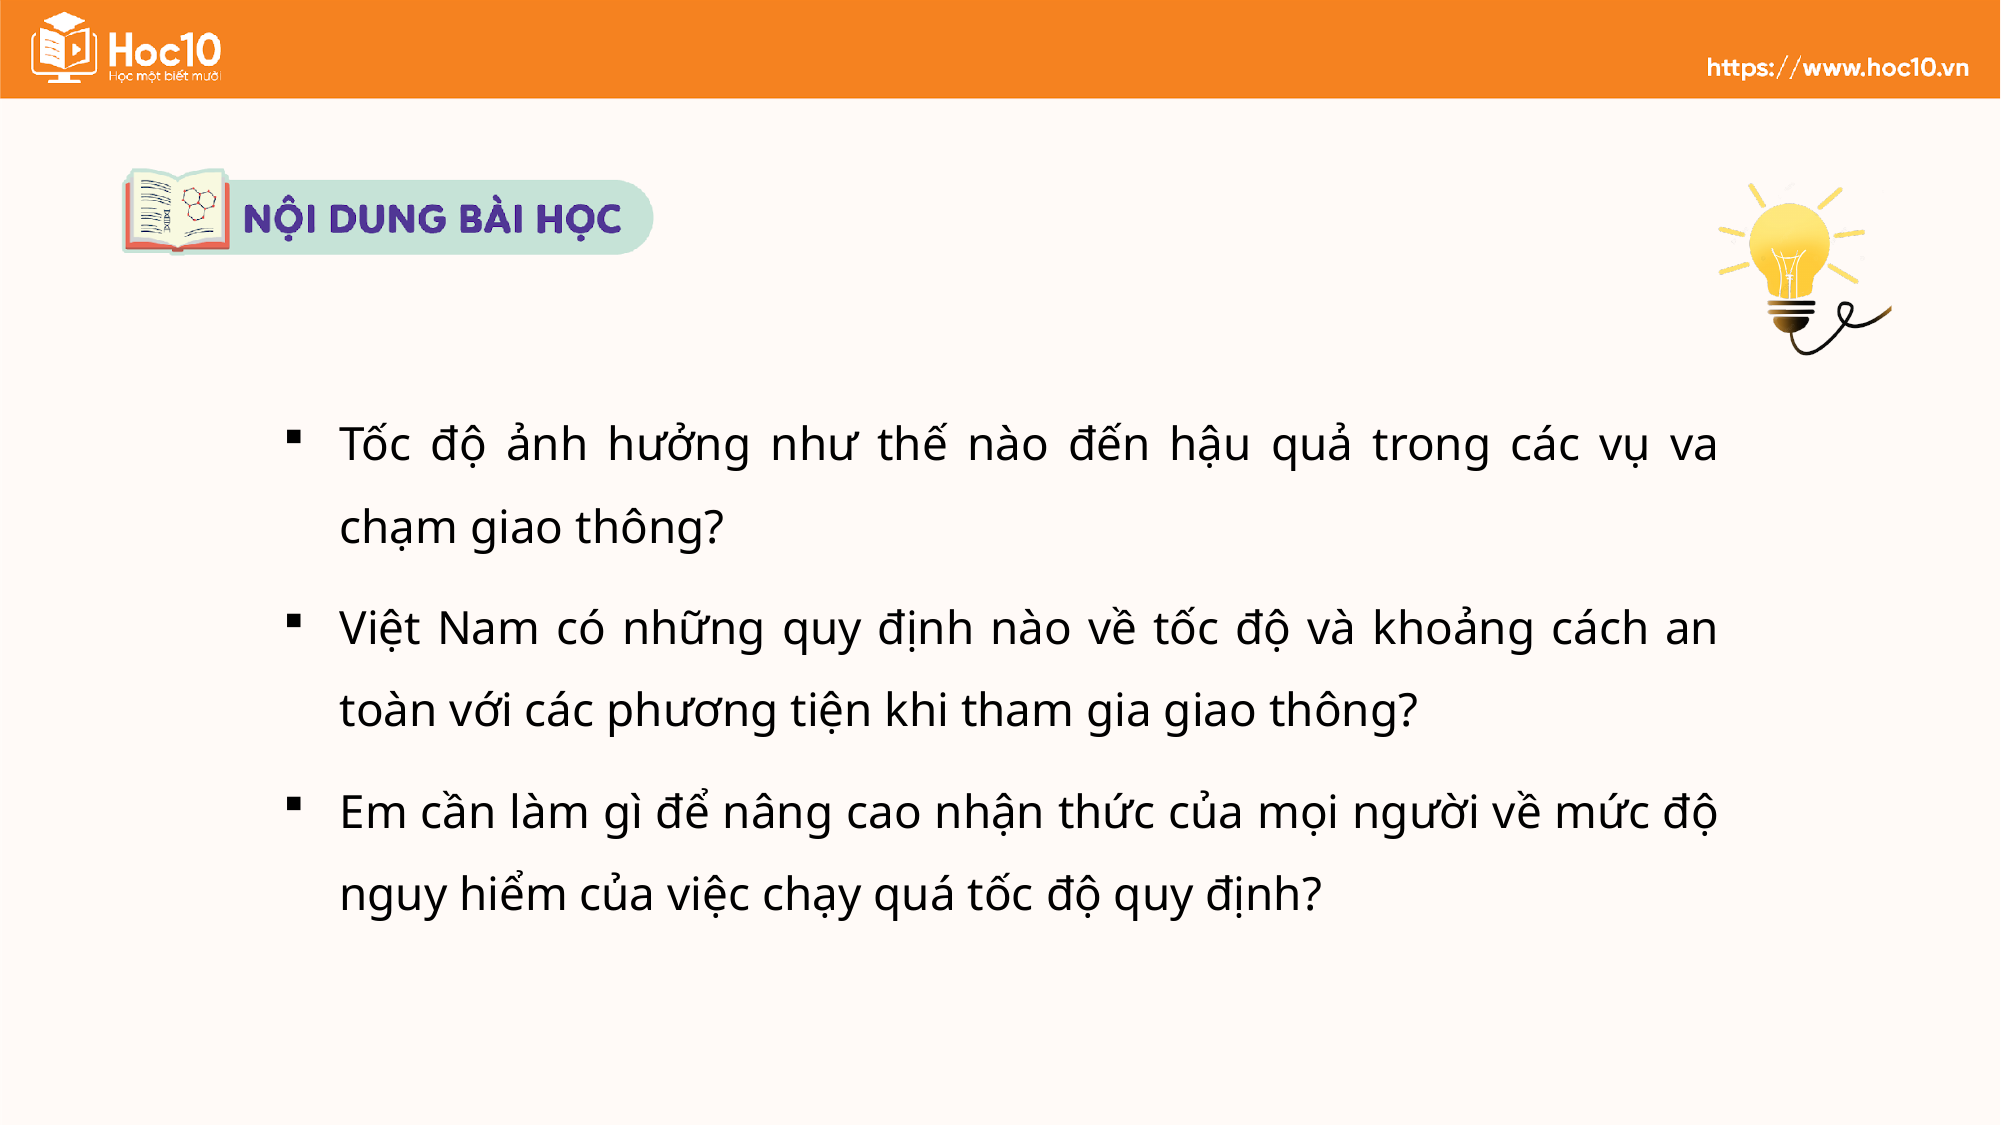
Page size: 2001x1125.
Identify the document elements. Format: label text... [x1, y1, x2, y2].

picture [0, 0, 2001, 1125]
text_box Tốc độ ảnh hưởng như thế nào đến hậu quả trong các vụ va chạm giao thông? Việt Nam có những quy định nào về tốc độ và khoảng cách an toàn với các phương tiện khi tham gia giao thông? Em cần làm gì để nâng cao nhận thức của mọi người về mức độ nguy hiểm của việc chạy quá tốc độ quy định? [268, 380, 1750, 928]
